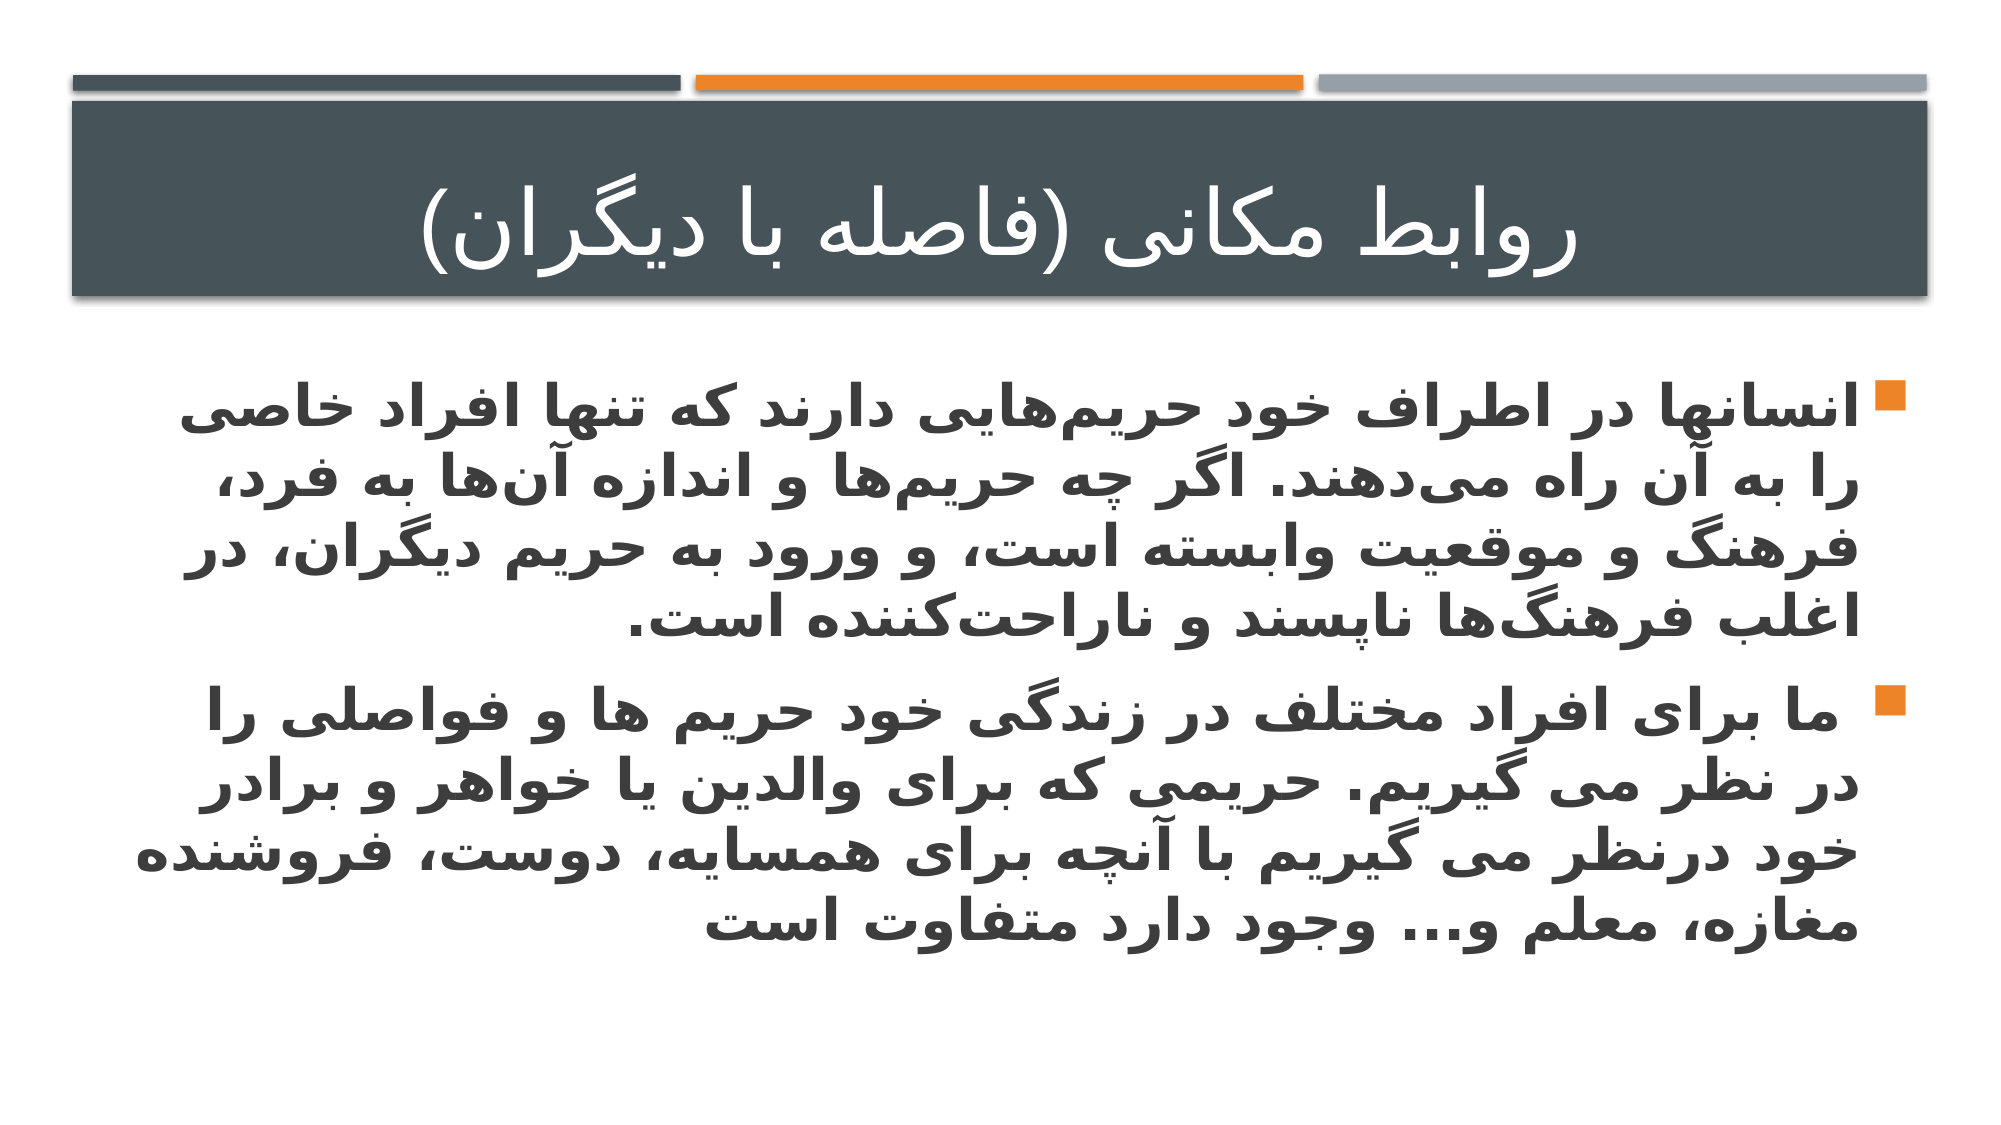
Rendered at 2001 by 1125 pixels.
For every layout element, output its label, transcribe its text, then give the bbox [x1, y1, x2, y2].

list انسانها در اطراف خود حریم‌هایی دارند که تنها افراد خاصی را به آن راه می‌دهند. اگر چه حریم‌ها و اندازه آن‌ها به فرد، فرهنگ و موقعیت وابسته است،‌ و ورود به حریم دیگران،‌ در اغلب فرهنگ‌ها ناپسند و ناراحت‌کننده است. ما برای افراد مختلف در زندگی خود حریم ها و فواصلی را در نظر می گیریم. حریمی که برای والدین یا خواهر و برادر خود درنظر می گیریم با آنچه برای همسایه، دوست، فروشنده مغازه، معلم و... وجود دارد متفاوت است [117, 358, 1928, 963]
title روابط مکانی (فاصله با دیگران) [95, 115, 1905, 282]
